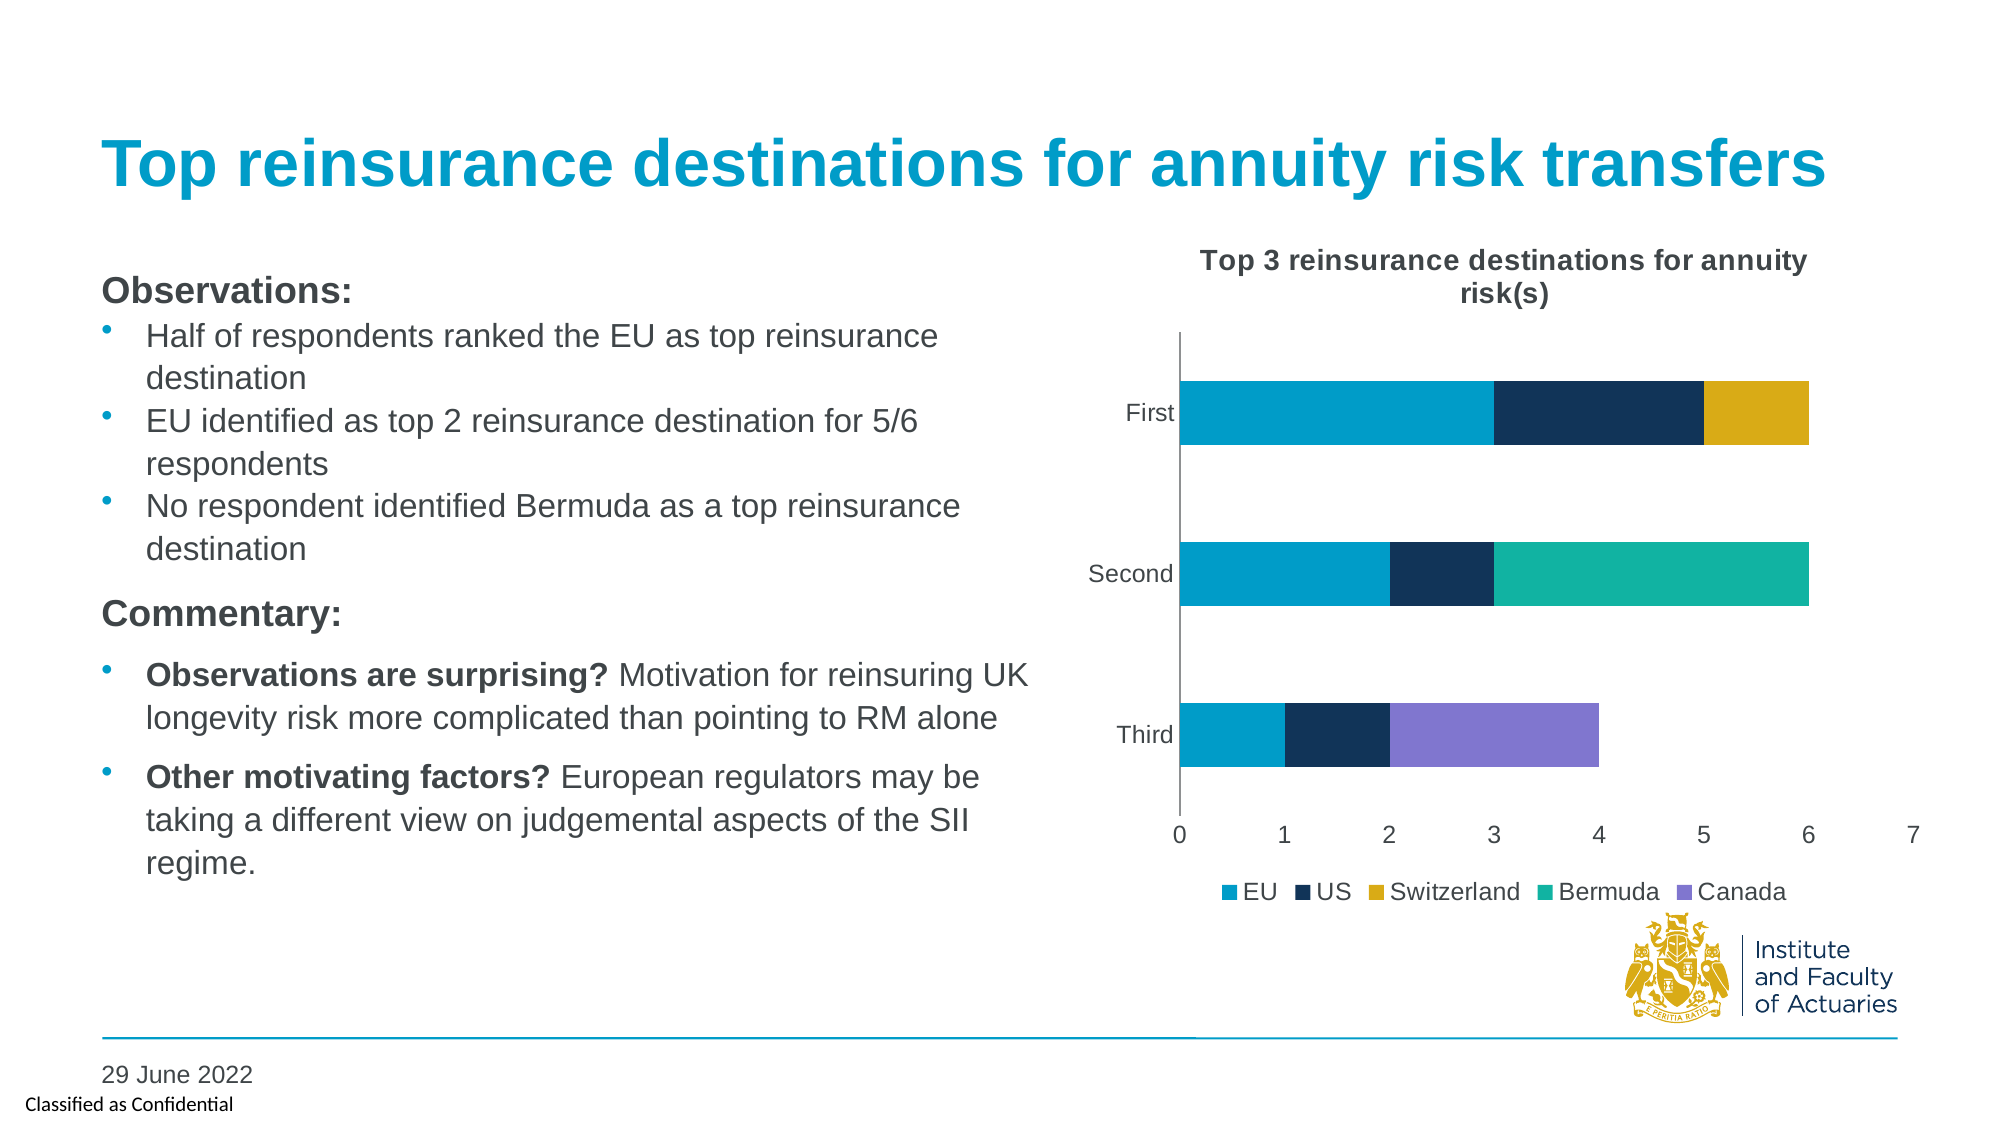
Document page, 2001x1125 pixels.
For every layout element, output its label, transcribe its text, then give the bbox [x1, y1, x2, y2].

title Top reinsurance destinations for annuity risk transfers [86, 66, 1900, 254]
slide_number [86, 1051, 528, 1106]
list Observations: Half of respondents ranked the EU as top reinsurance destination EU identified as top 2 reinsurance destination for 5/6 respondents No respondent identified Bermuda as a top reinsurance destination Commentary: Observations are surprising? Motivation for reinsuring UK longevity risk more complicated than pointing to RM alone Other motivating factors? European regulators may be taking a different view on judgemental aspects of the SII regime. [86, 255, 1059, 1017]
chart [1070, 212, 1939, 912]
